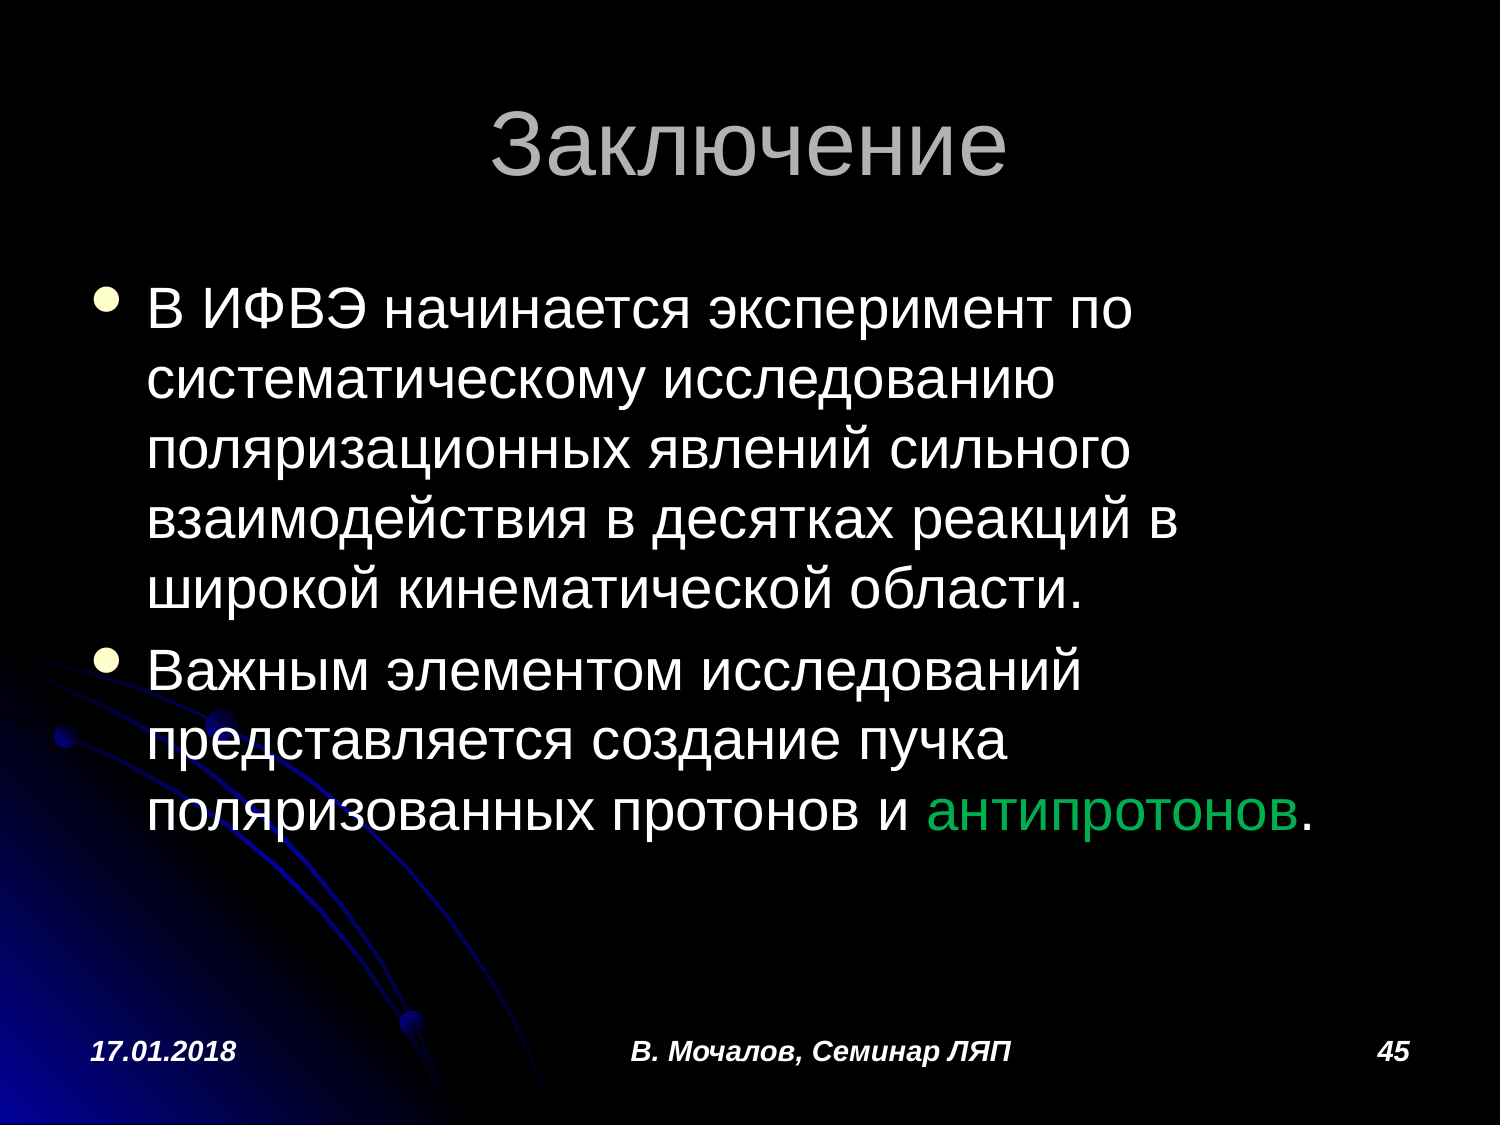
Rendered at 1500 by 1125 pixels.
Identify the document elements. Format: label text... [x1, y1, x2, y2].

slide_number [75, 1025, 425, 1100]
list В ИФВЭ начинается эксперимент по систематическому исследованию поляризационных явлений сильного взаимодействия в десятках реакций в широкой кинематической области. Важным элементом исследований представляется создание пучка поляризованных протонов и антипротонов. [75, 262, 1425, 1006]
footer В. Мочалов, Семинар ЛЯП [442, 1025, 1199, 1100]
slide_number 45 [1246, 1025, 1425, 1100]
title Заключение [75, 45, 1425, 233]
